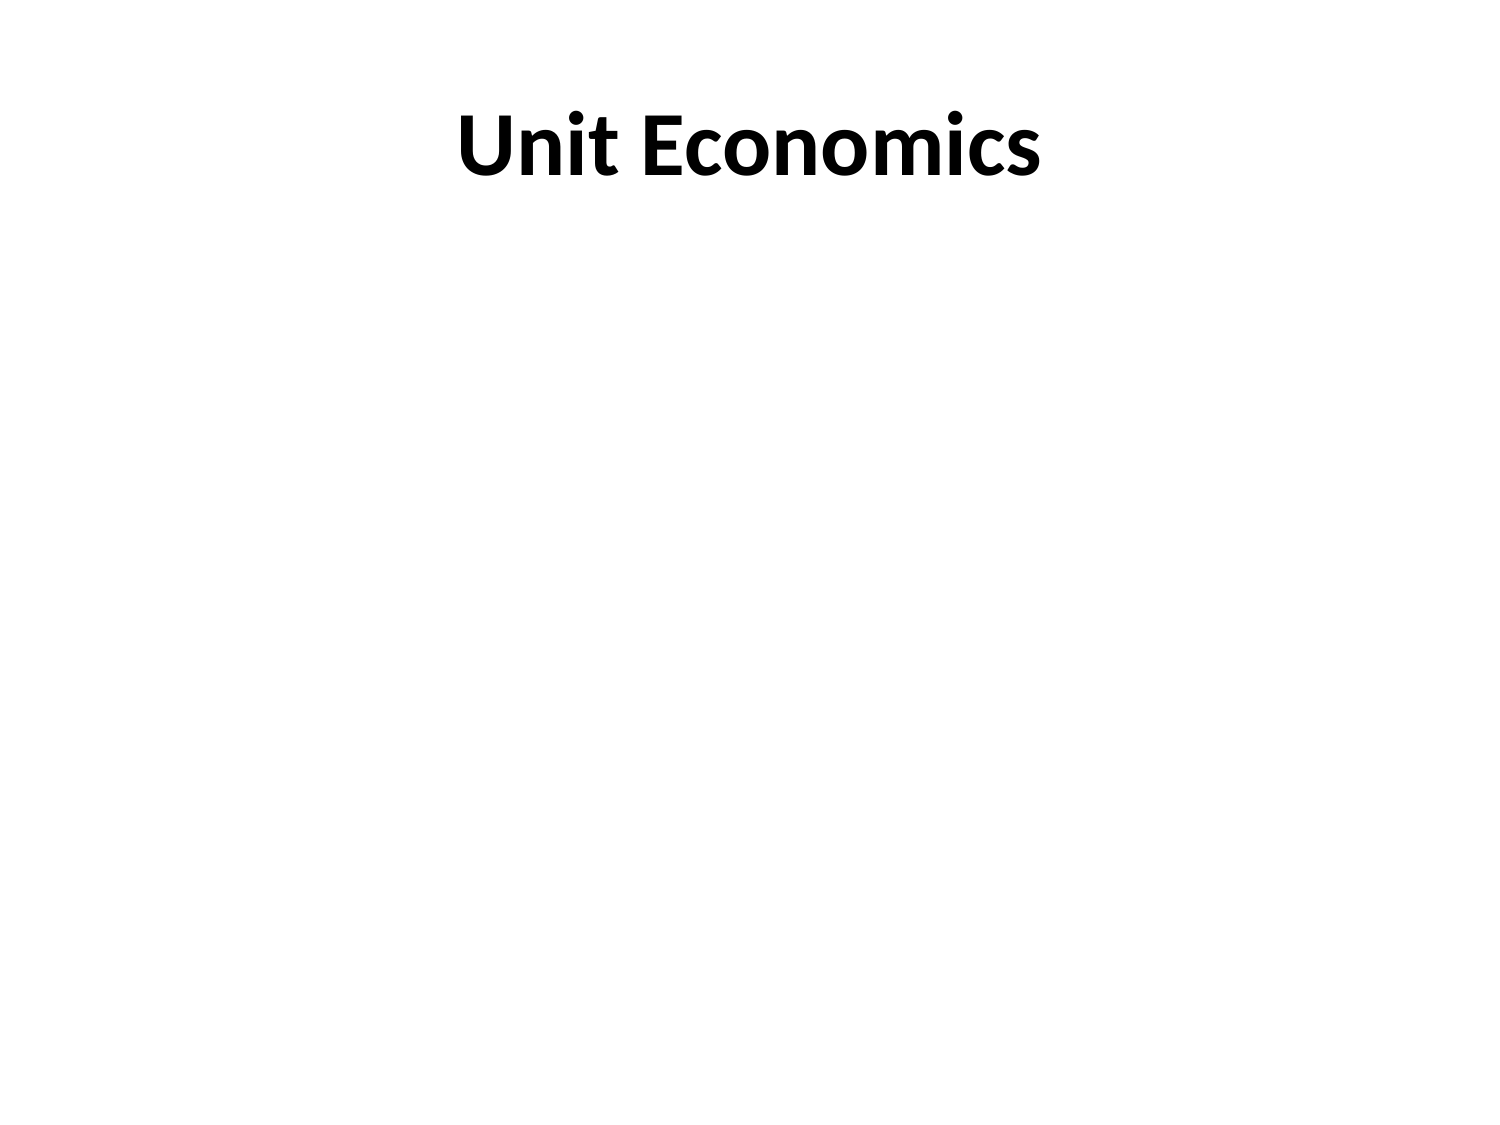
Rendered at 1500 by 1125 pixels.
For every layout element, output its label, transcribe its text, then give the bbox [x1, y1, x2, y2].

title Unit Economics [75, 45, 1425, 233]
